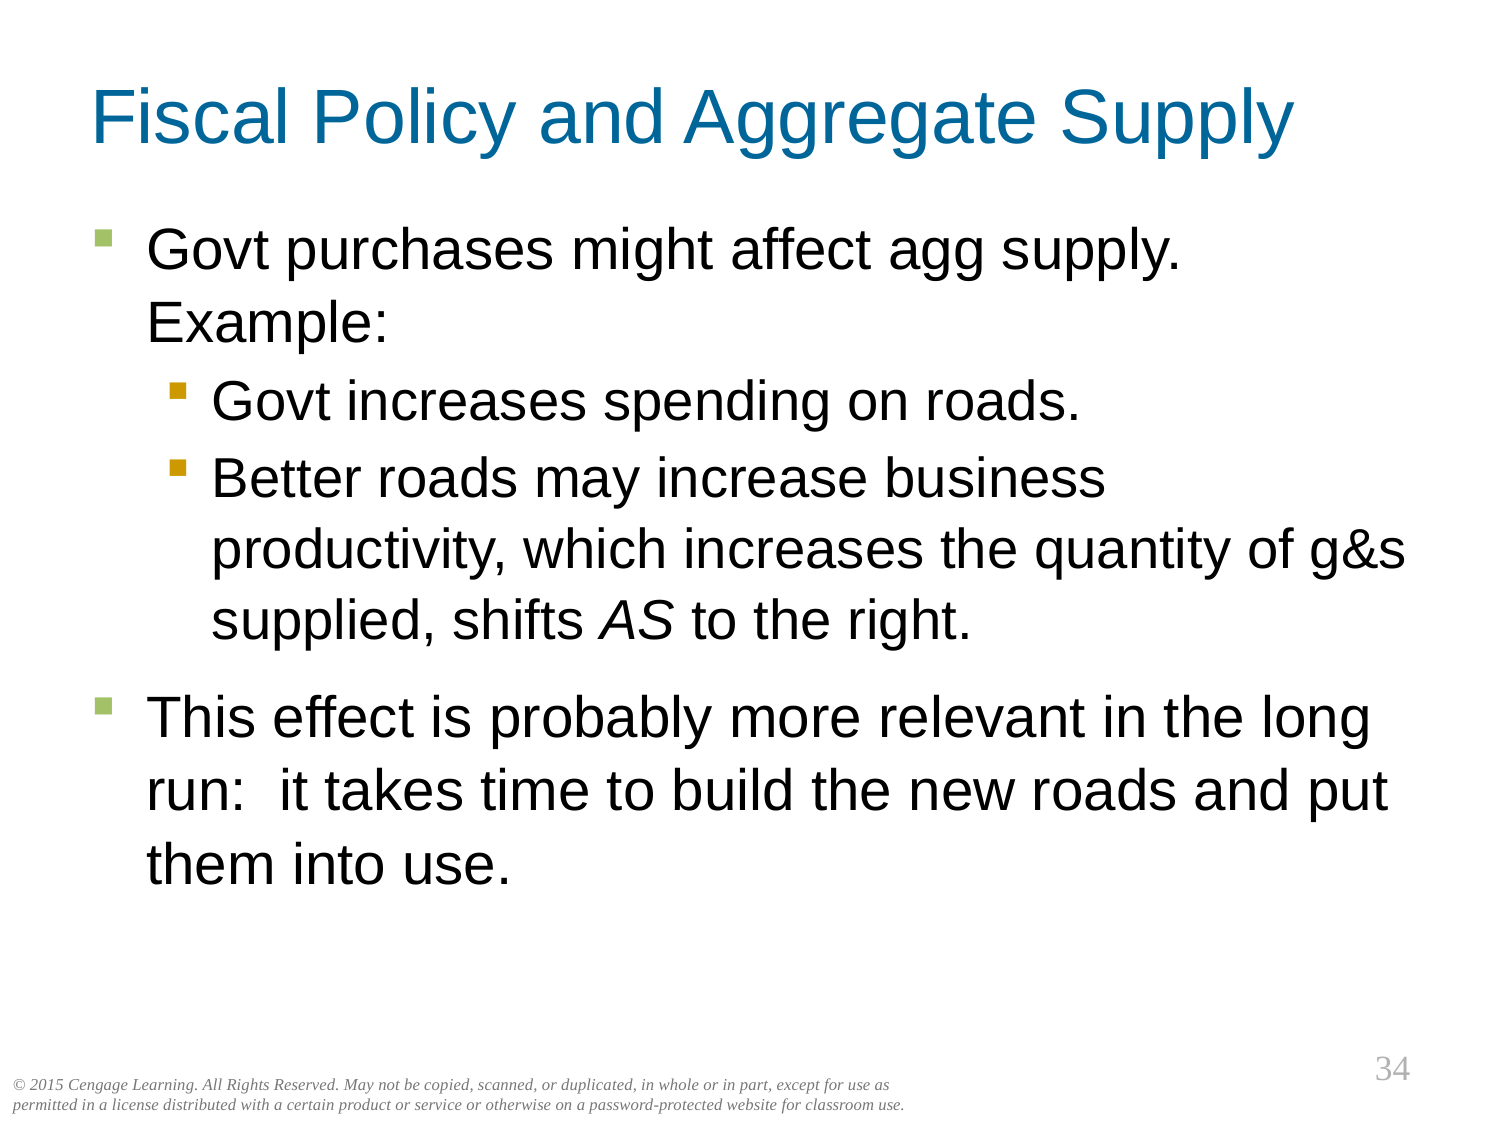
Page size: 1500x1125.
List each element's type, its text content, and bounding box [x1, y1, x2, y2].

list Govt purchases might affect agg supply. Example: Govt increases spending on roads. Better roads may increase business productivity, which increases the quantity of g&s supplied, shifts AS to the right. This effect is probably more relevant in the long run: it takes time to build the new roads and put them into use. [75, 200, 1425, 1050]
title Fiscal Policy and Aggregate Supply [75, 37, 1425, 188]
